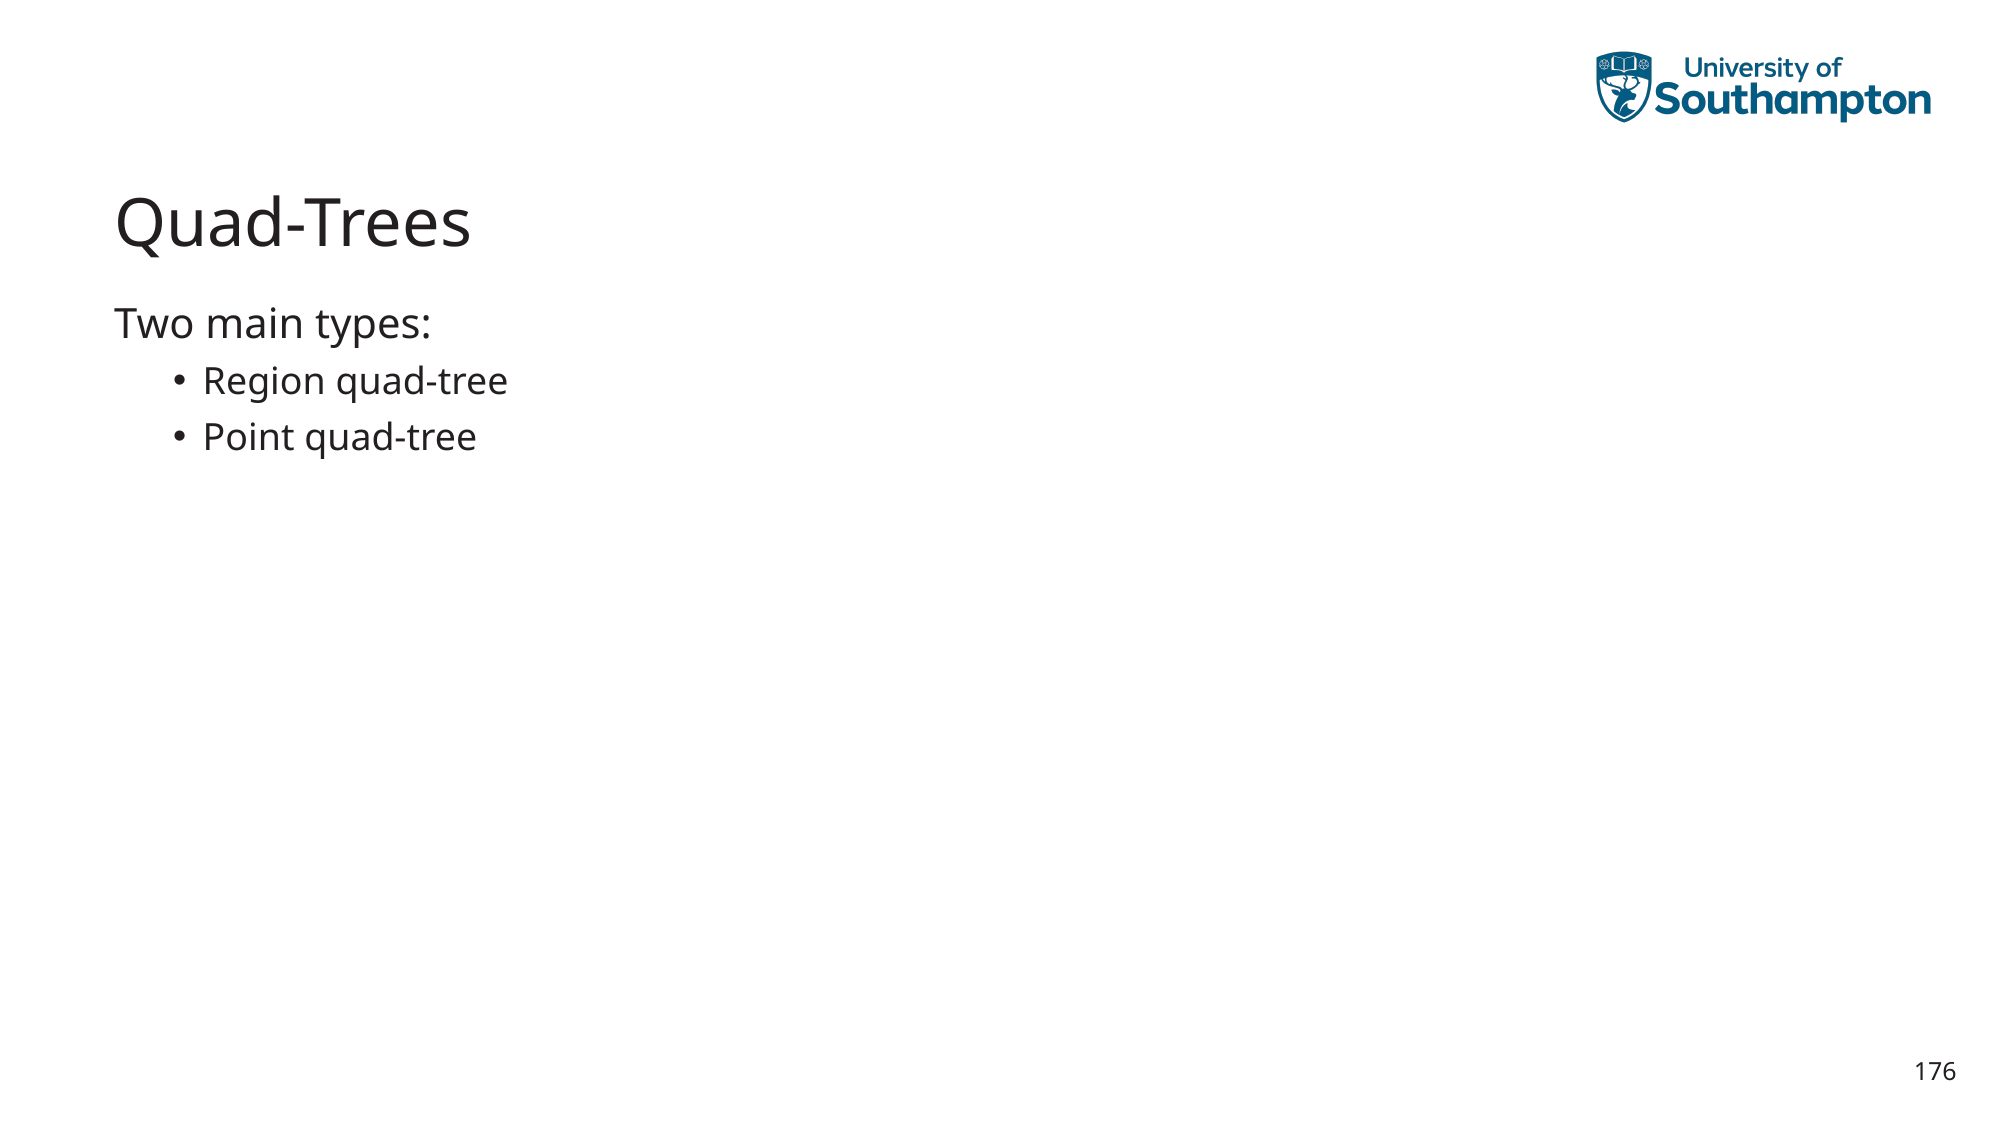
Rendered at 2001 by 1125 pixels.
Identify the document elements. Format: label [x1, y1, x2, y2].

picture [1607, 76, 1624, 88]
picture [1782, 97, 1791, 108]
picture [1689, 97, 1698, 108]
picture [1626, 76, 1636, 88]
picture [1890, 97, 1900, 108]
picture [1527, 0, 2000, 220]
title [102, 113, 1898, 268]
list [102, 290, 1898, 1024]
picture [1730, 97, 1736, 113]
picture [1847, 97, 1857, 108]
picture [1823, 97, 1830, 113]
picture [1758, 97, 1766, 113]
picture [1600, 80, 1617, 111]
picture [1626, 78, 1648, 111]
picture [1808, 97, 1815, 113]
